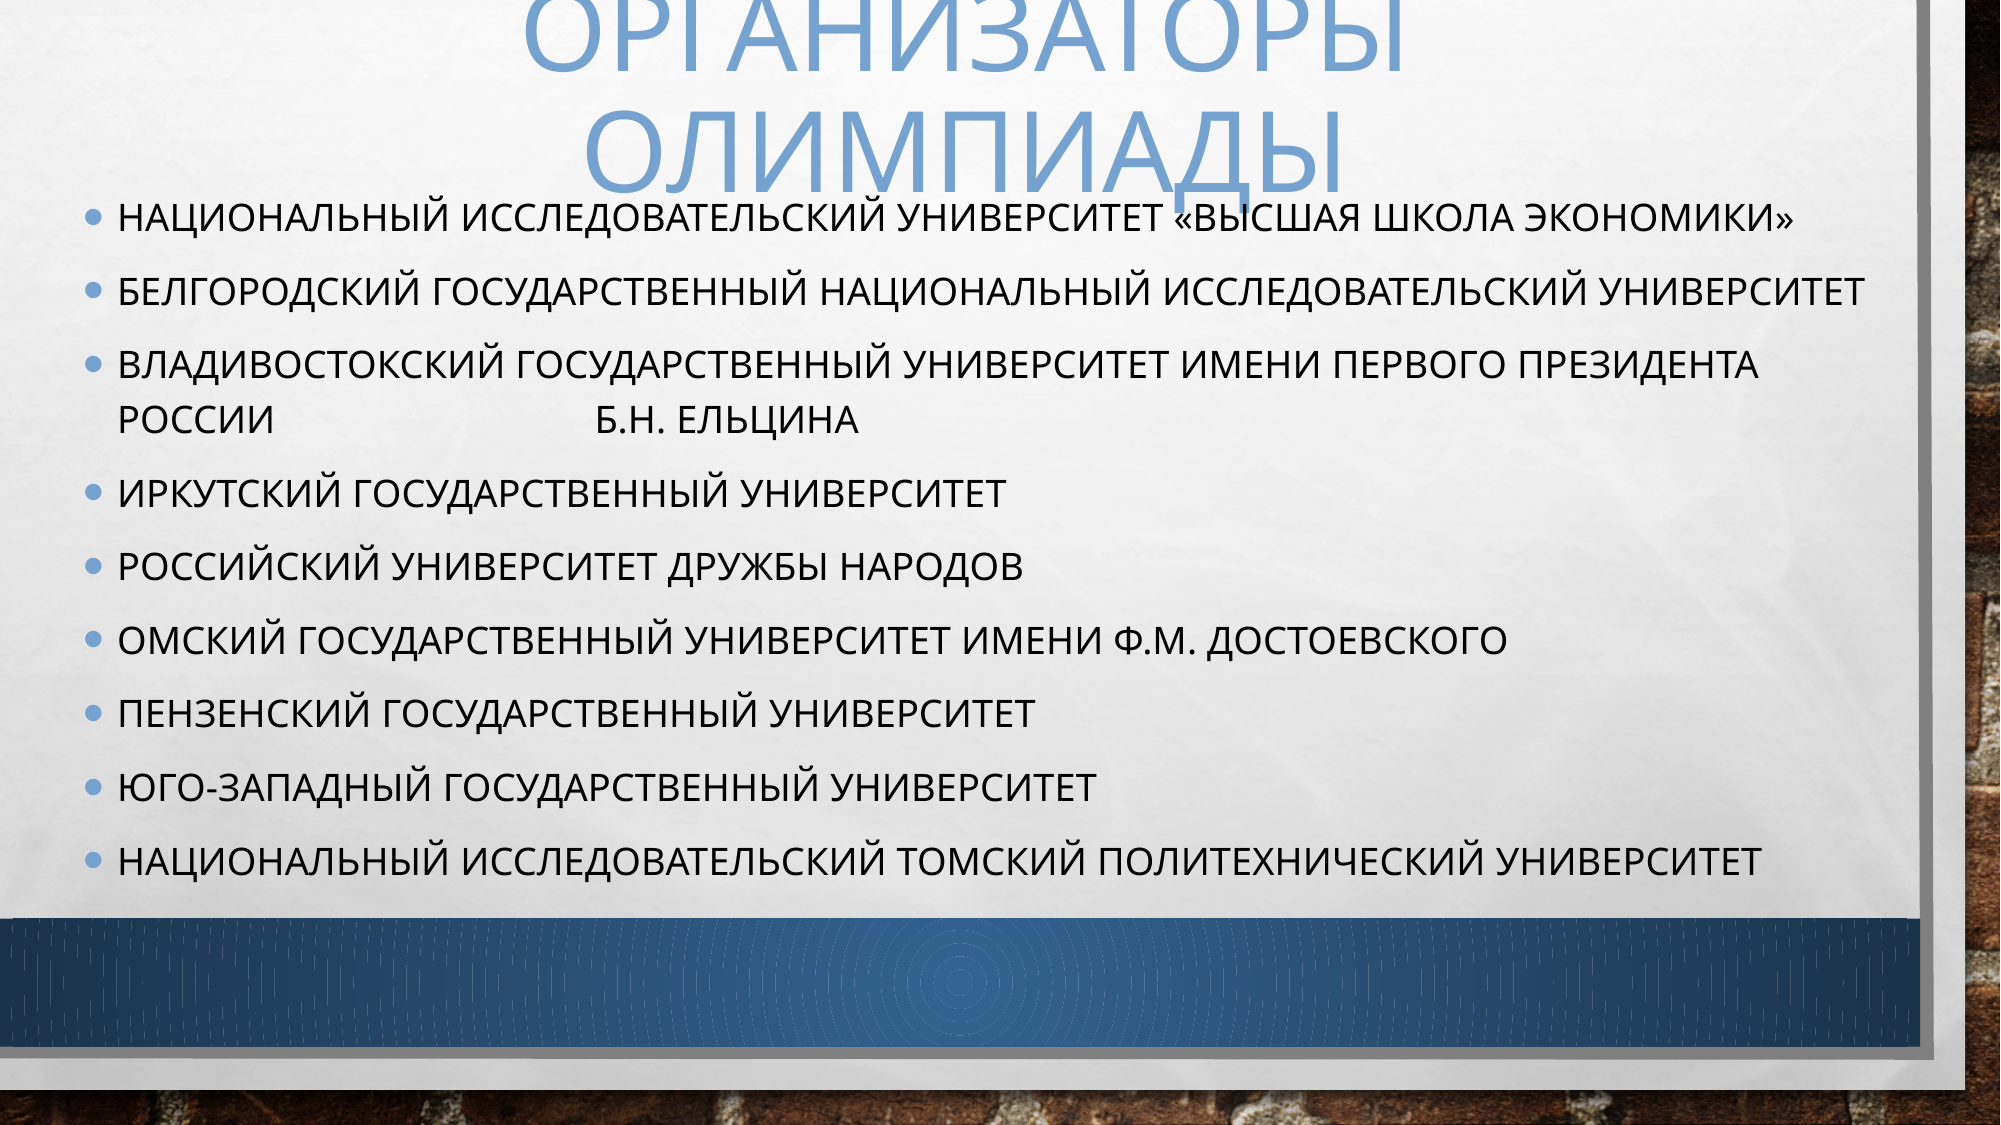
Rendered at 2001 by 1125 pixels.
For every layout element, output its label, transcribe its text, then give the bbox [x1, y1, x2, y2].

list Национальный исследовательский университет «Высшая школа экономики» Белгородский государственный национальный исследовательский университет Владивостокский государственный университет имени первого Президента России Б.Н. Ельцина Иркутский государственный университет Российский университет Дружбы народов Омский государственный университет имени Ф.М. Достоевского Пензенский государственный университет Юго-Западный государственный университет Национальный исследовательский Томский политехнический университет [67, 165, 1885, 902]
picture [0, 0, 2000, 1125]
title Организаторы олимпиады [112, 25, 1818, 165]
